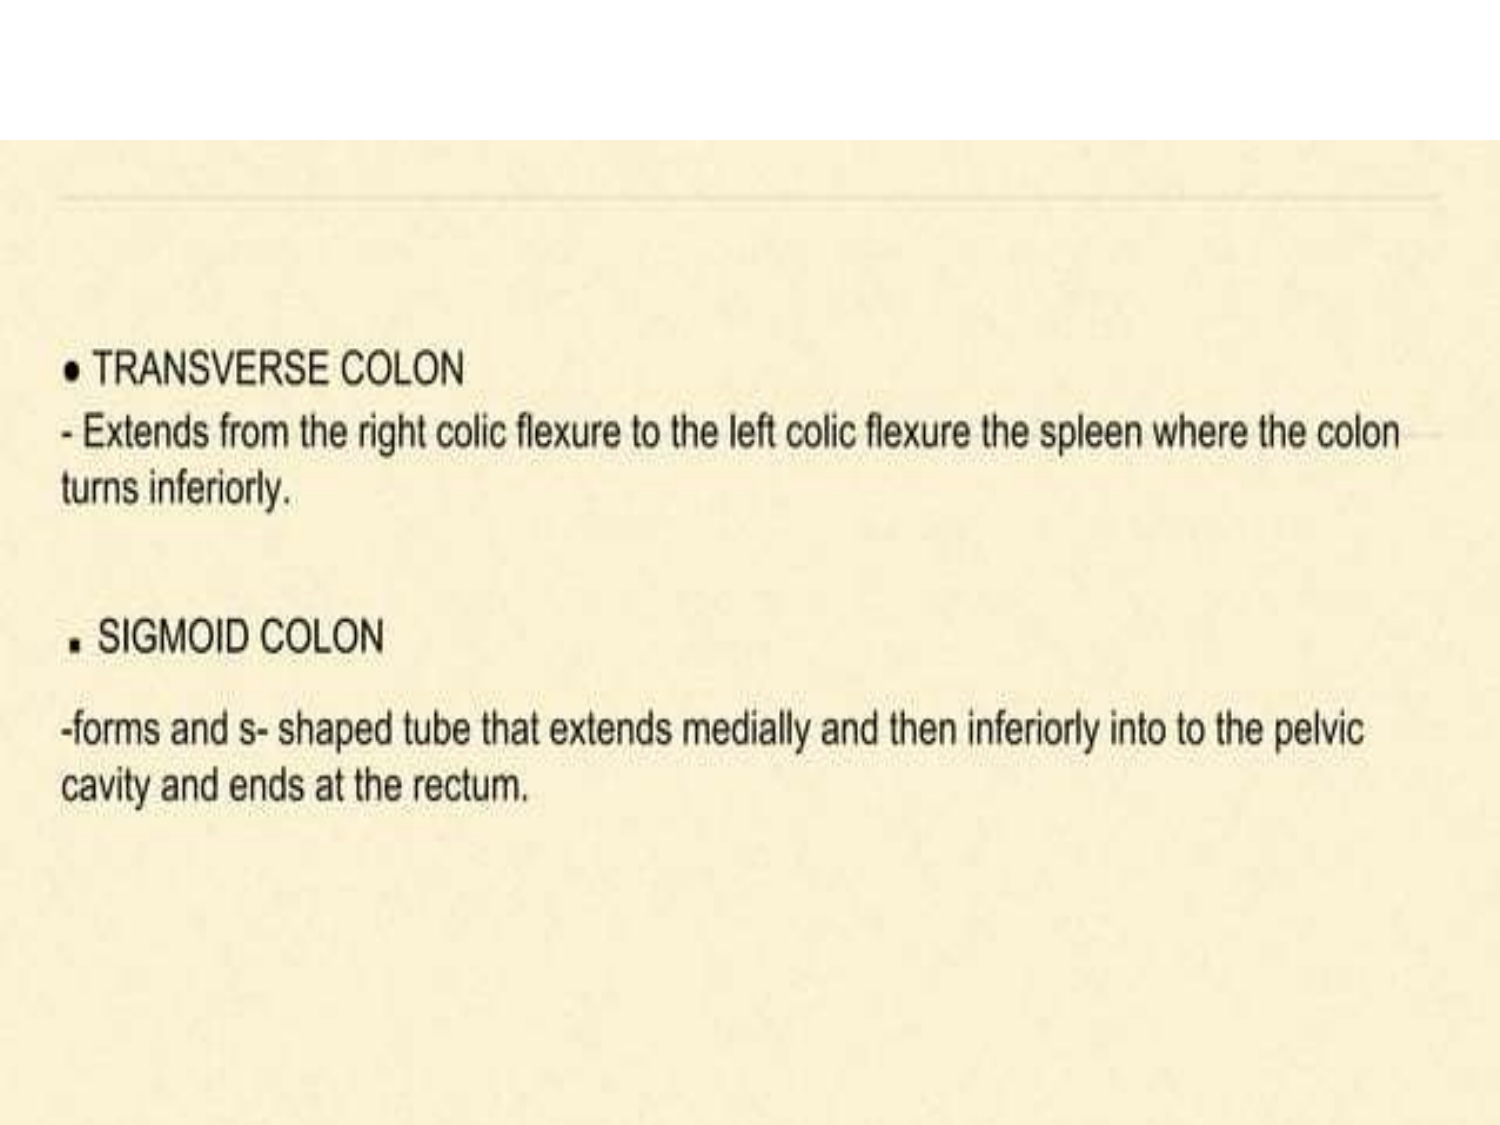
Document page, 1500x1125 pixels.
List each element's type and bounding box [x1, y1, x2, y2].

picture [0, 139, 1500, 1125]
